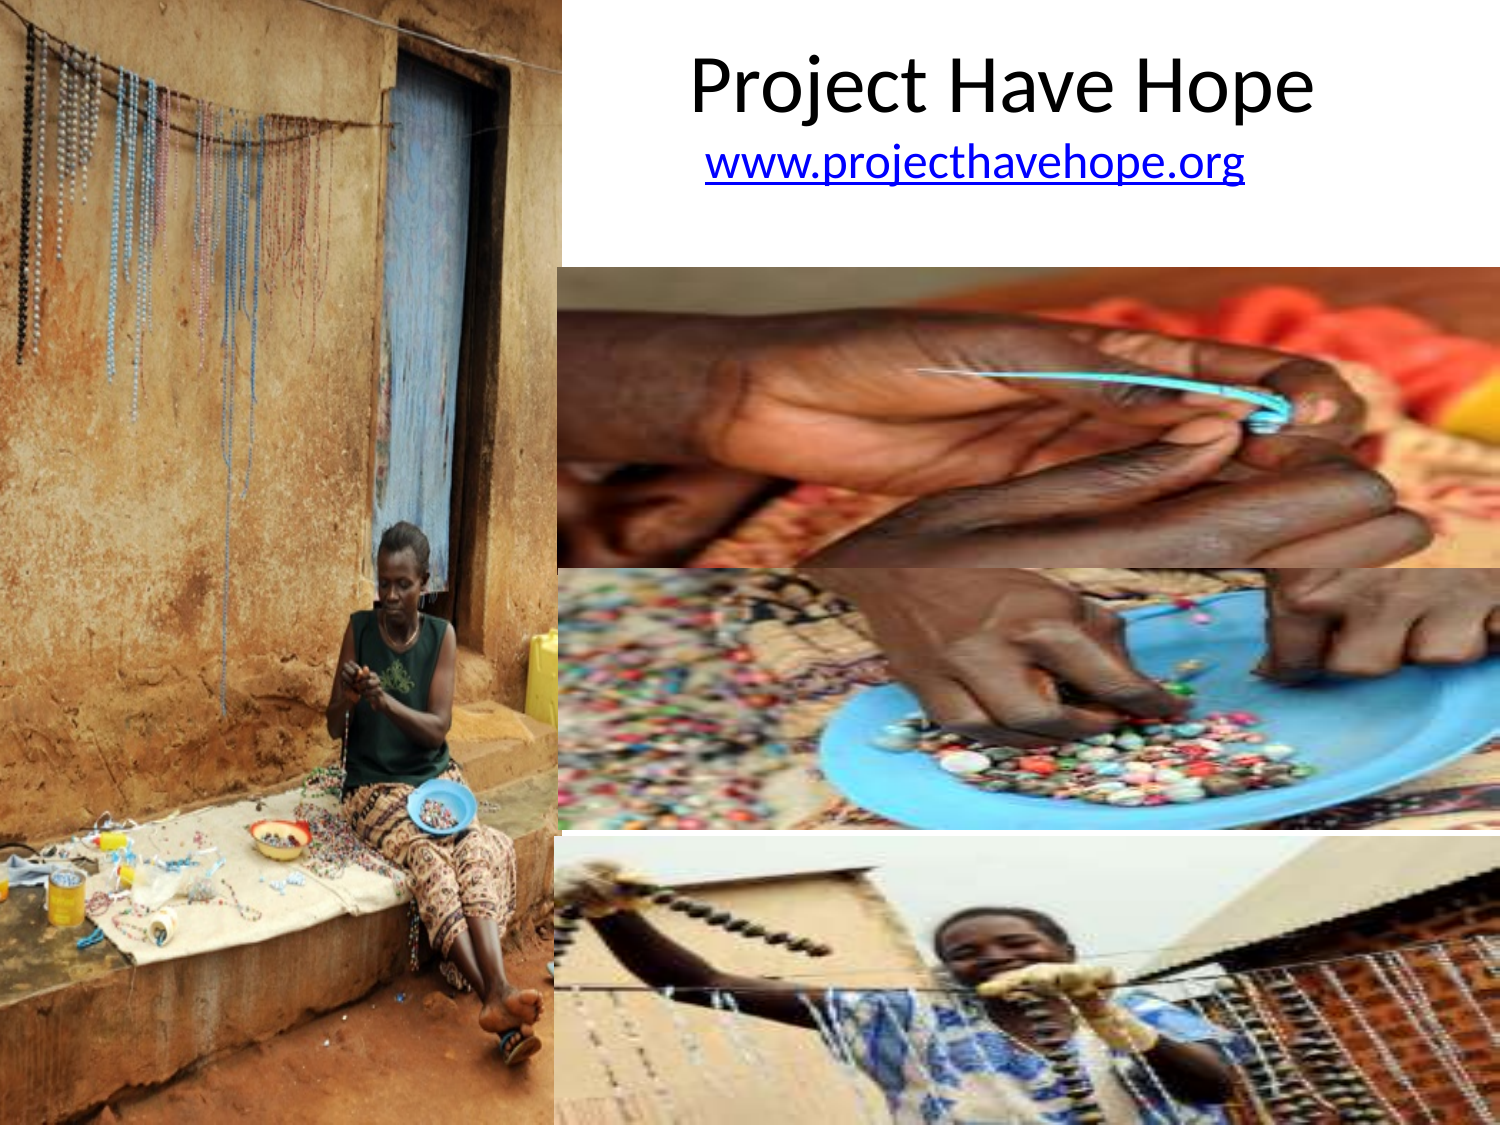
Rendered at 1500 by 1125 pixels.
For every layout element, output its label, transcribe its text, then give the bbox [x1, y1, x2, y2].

title Project Have Hope www.projecthavehope.org [566, 44, 1426, 233]
picture [0, 0, 1500, 1125]
